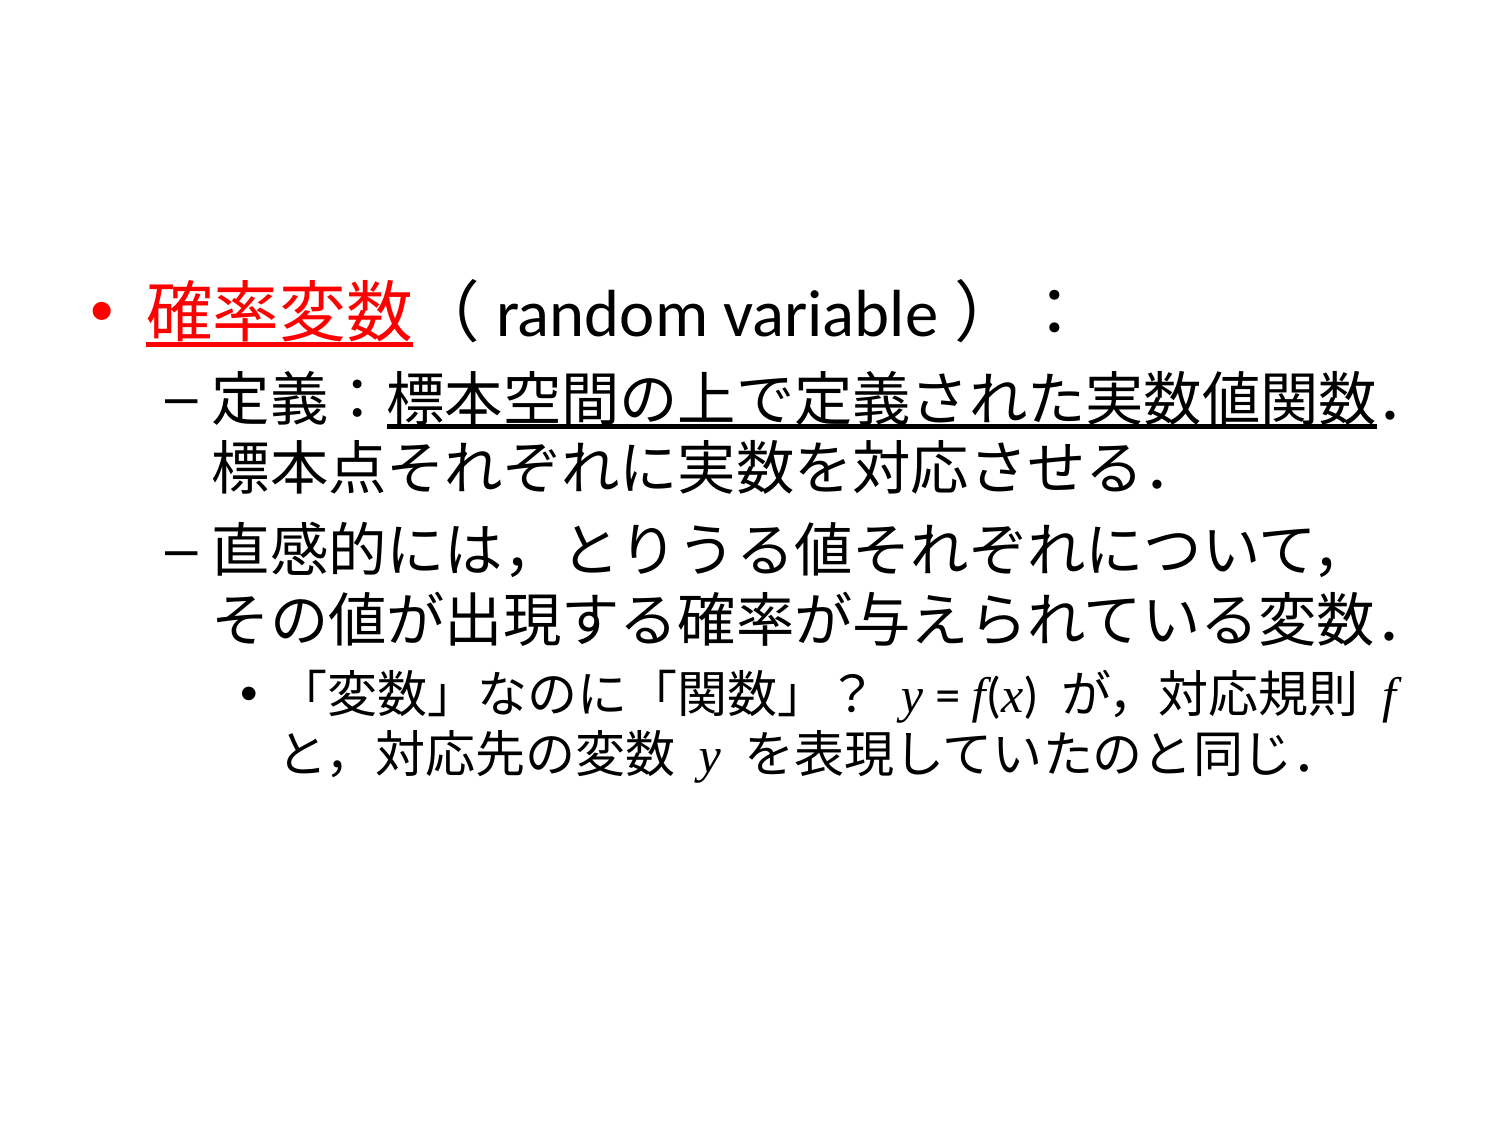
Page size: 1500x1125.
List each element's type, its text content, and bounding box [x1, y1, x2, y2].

list 確率変数（random variable）： 定義：標本空間の上で定義された実数値関数．標本点それぞれに実数を対応させる． 直感的には，とりうる値それぞれについて，その値が出現する確率が与えられている変数． 「変数」なのに「関数」？ y = f(x) が，対応規則 f と，対応先の変数 y を表現していたのと同じ． [75, 262, 1425, 1005]
